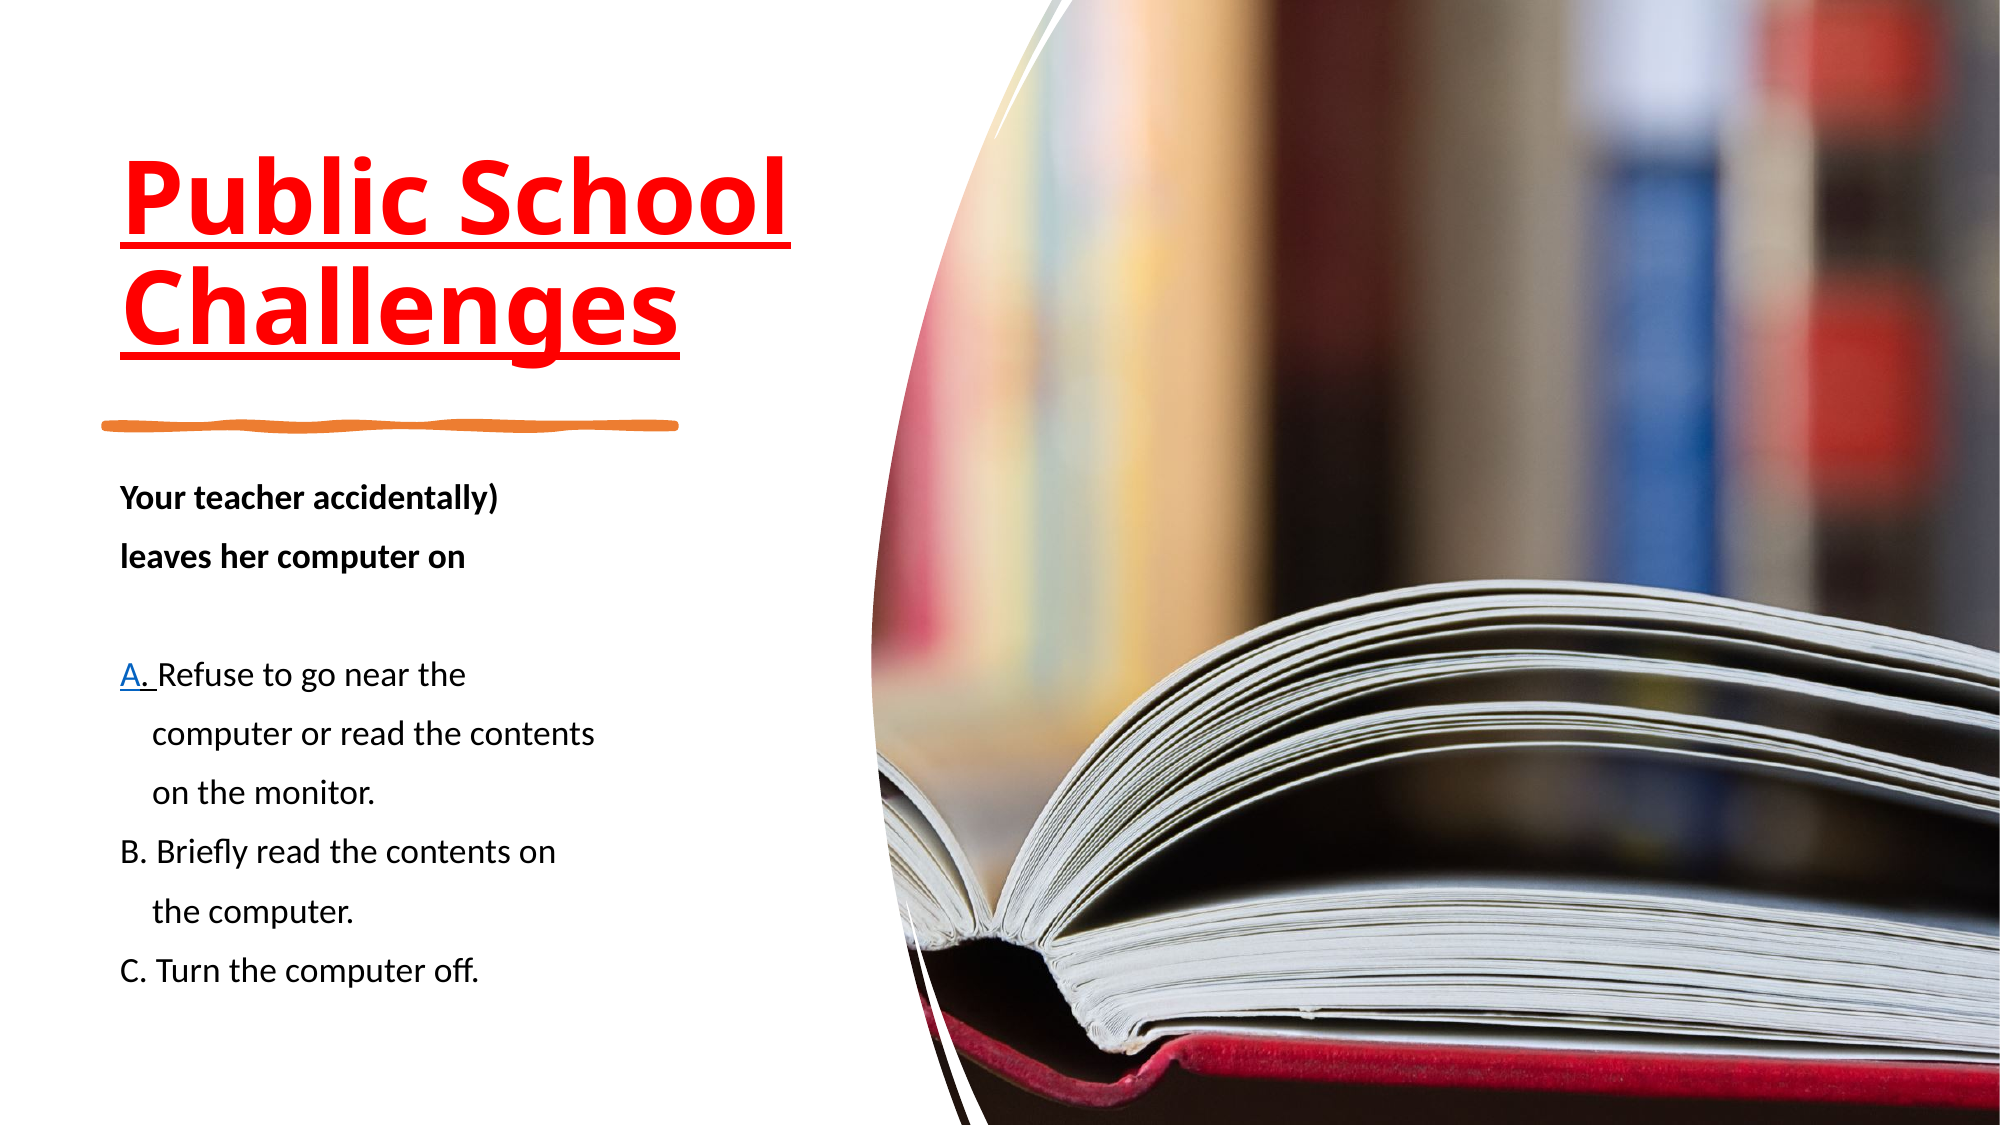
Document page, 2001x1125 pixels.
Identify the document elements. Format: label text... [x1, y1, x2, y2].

title Public School Challenges [105, 53, 822, 375]
picture [871, 0, 2000, 1125]
text_box [0, 0, 871, 1125]
list Your teacher accidentally) leaves her computer on A. Refuse to go near the computer or read the contents on the monitor. B. Briefly read the contents on the computer. C. Turn the computer off. [105, 471, 802, 1016]
text_box [103, 421, 676, 431]
